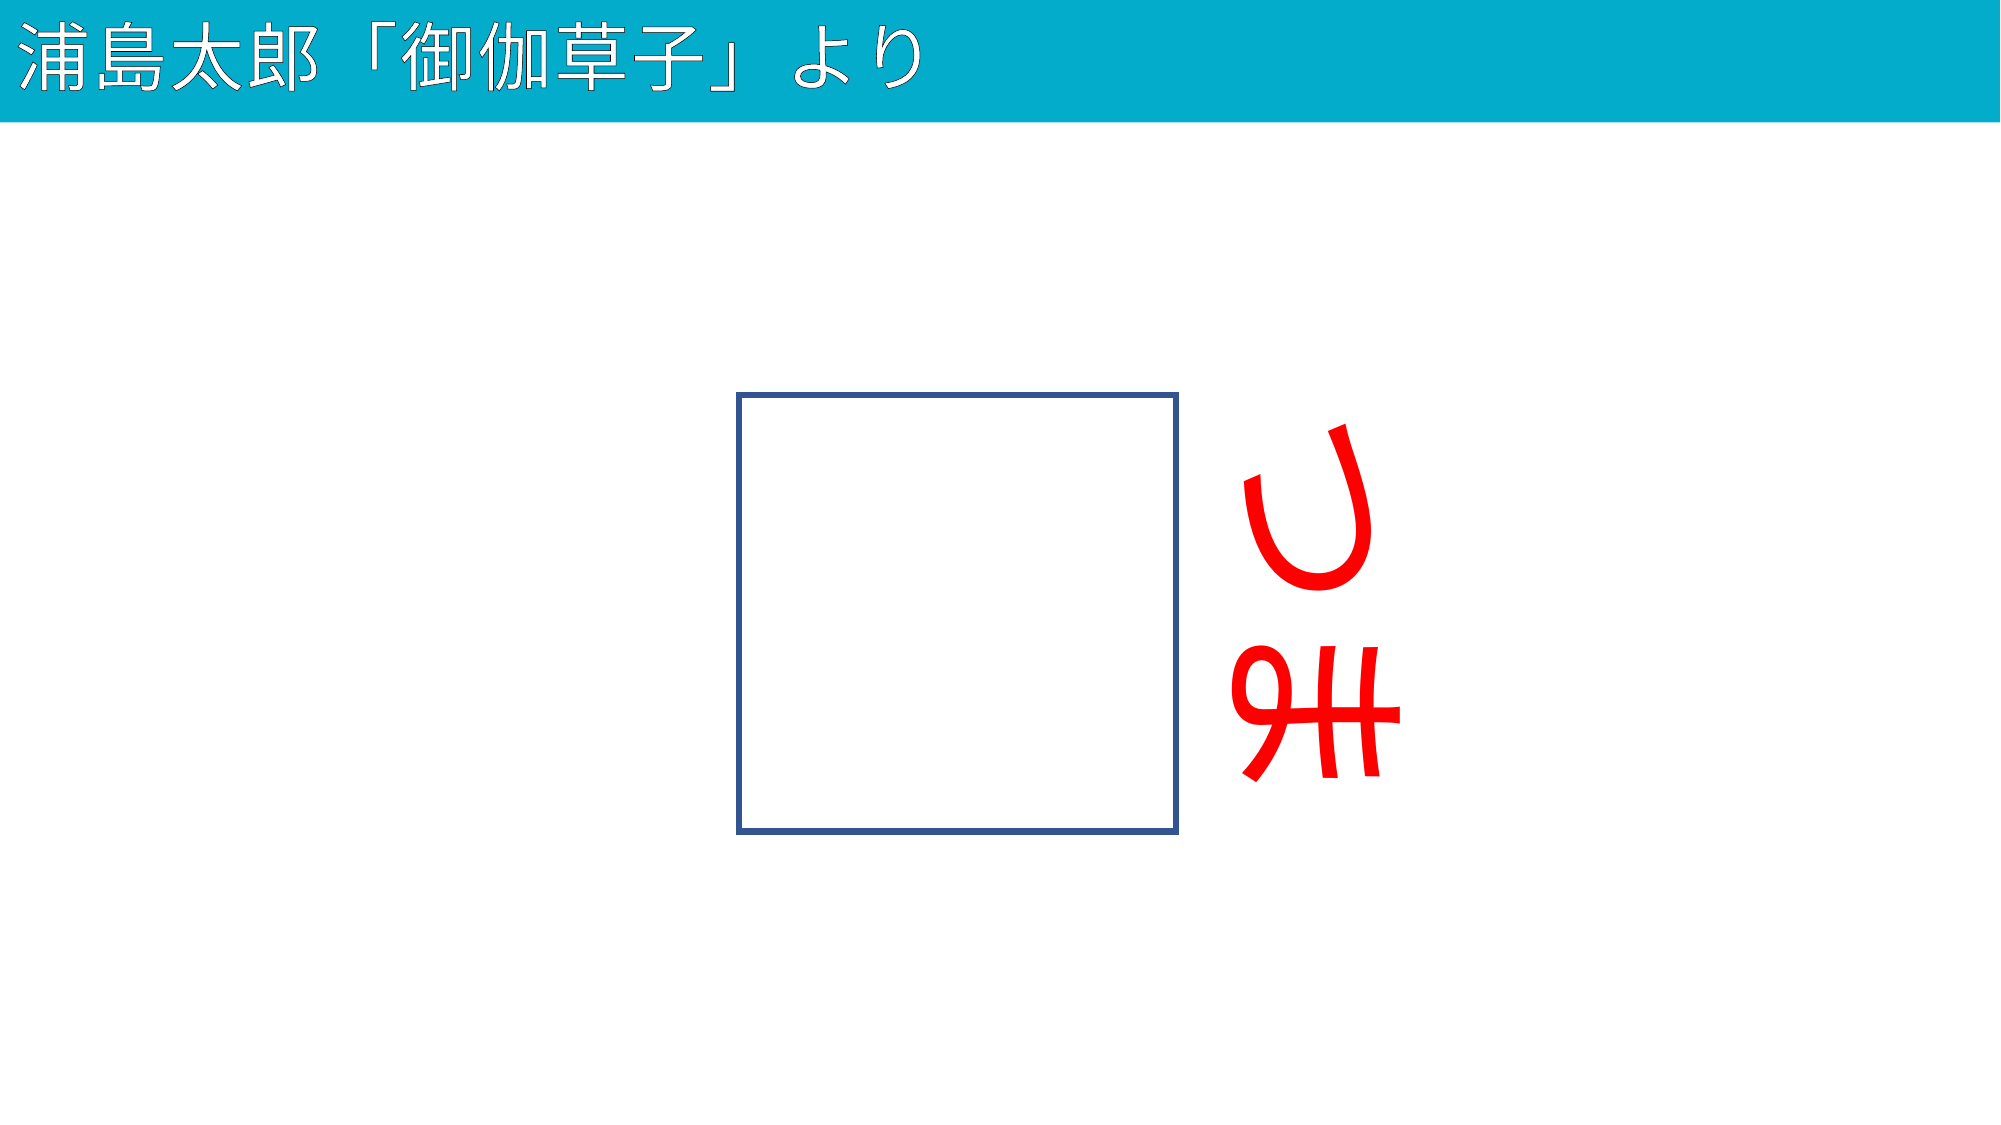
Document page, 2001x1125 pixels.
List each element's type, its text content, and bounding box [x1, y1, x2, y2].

text_box つま [1226, 394, 1449, 843]
text_box 妻 [690, 394, 1226, 843]
slide_number 23 [1712, 0, 2000, 123]
title 浦島太郎「御伽草子」より [0, 0, 1712, 123]
text_box [738, 394, 1177, 833]
